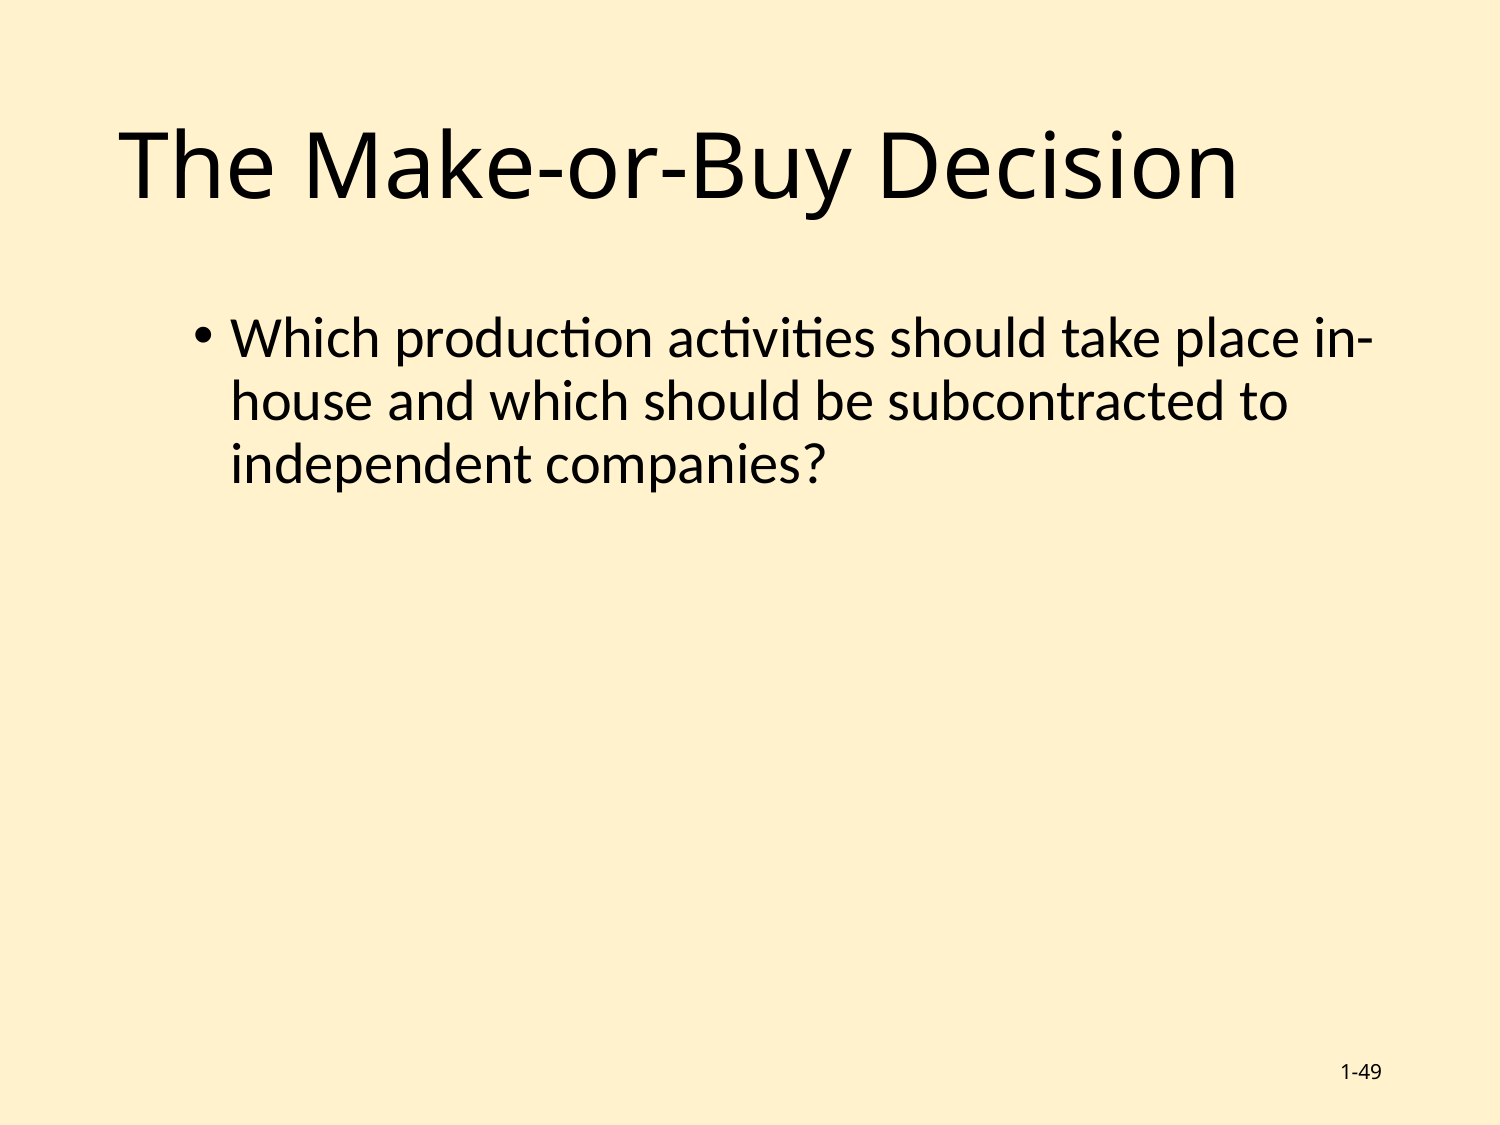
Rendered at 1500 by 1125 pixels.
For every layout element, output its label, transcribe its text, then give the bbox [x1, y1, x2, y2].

title The Make-or-Buy Decision [103, 59, 1397, 278]
slide_number 1-49 [1059, 1042, 1397, 1103]
list Which production activities should take place in-house and which should be subcontracted to independent companies? [103, 299, 1397, 1014]
